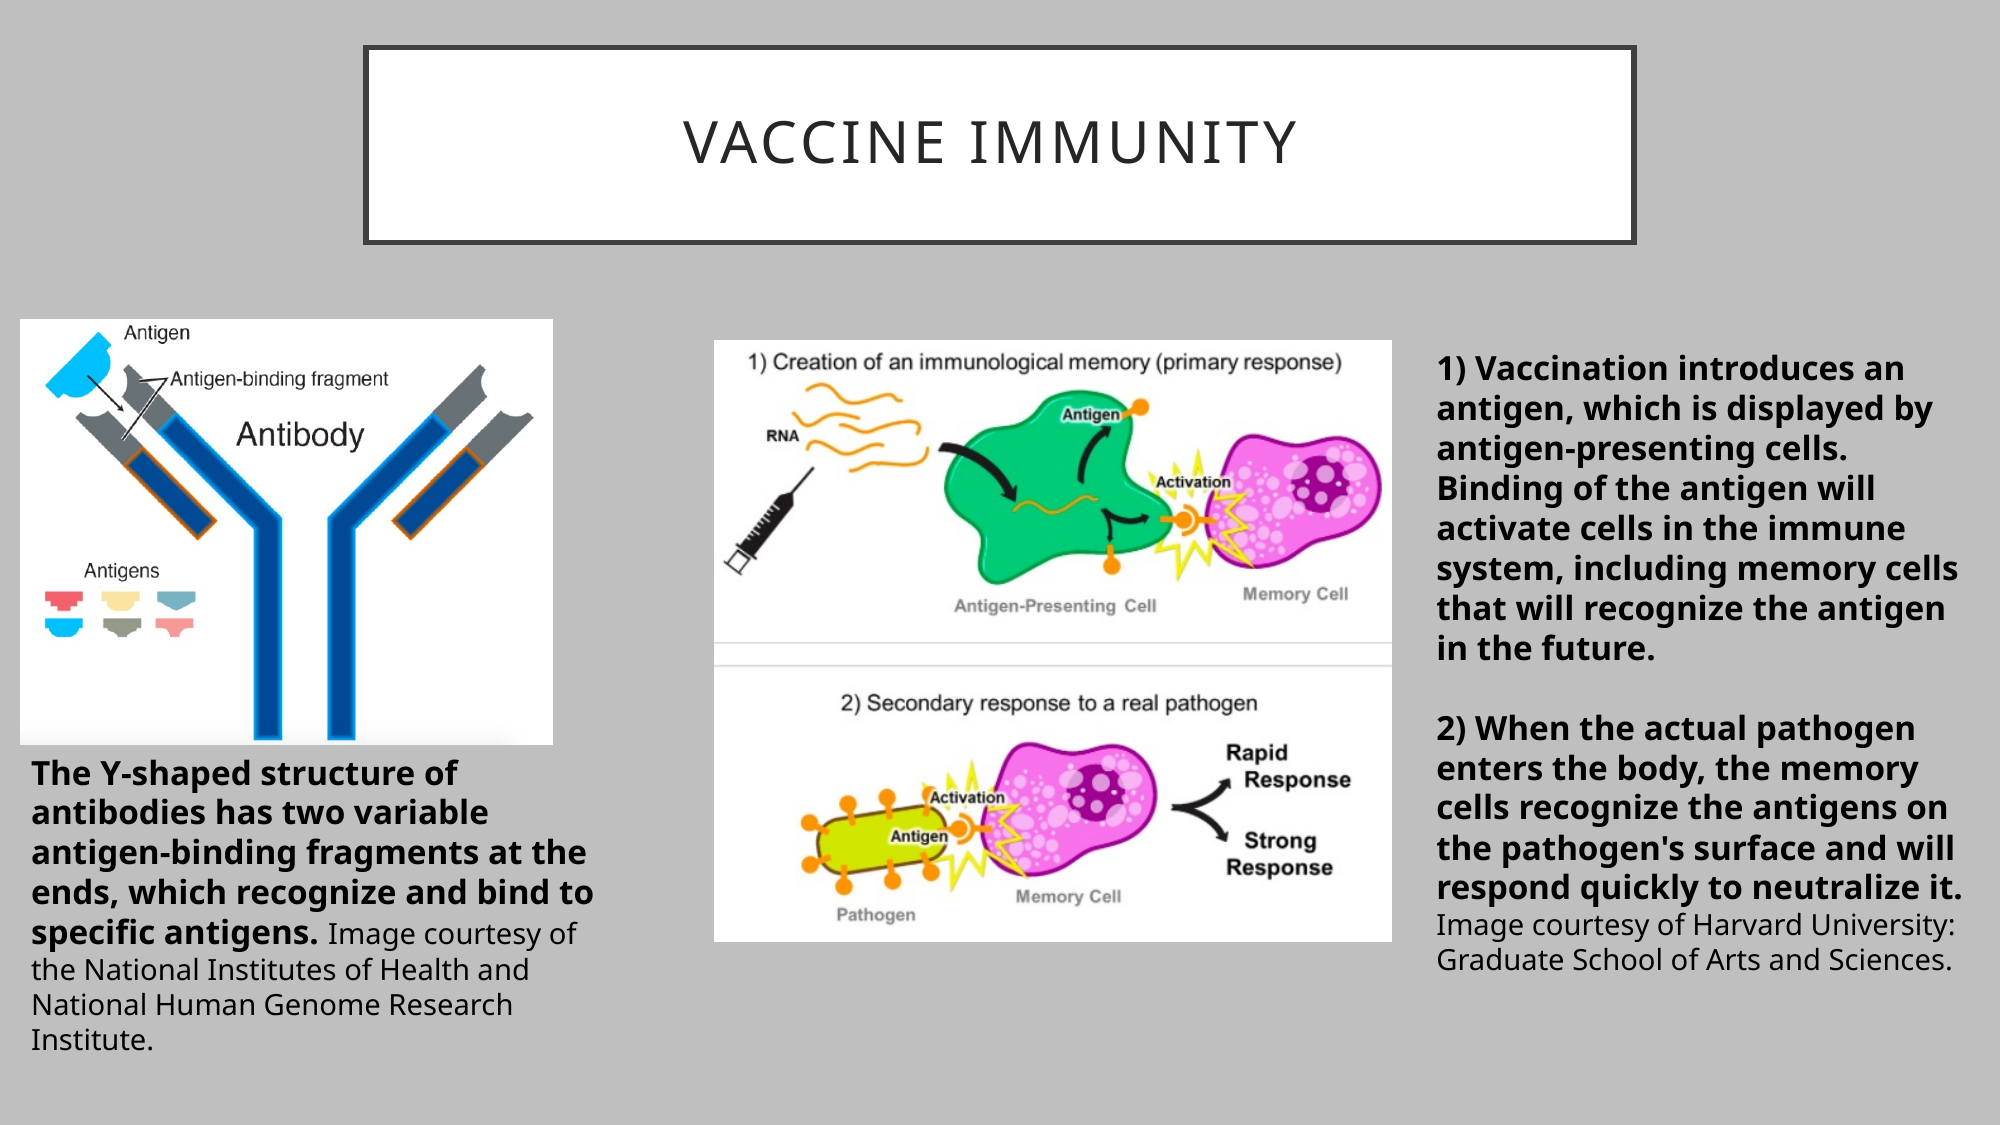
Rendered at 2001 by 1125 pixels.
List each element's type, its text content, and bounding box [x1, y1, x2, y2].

text_box The Y-shaped structure of antibodies has two variable antigen-binding fragments at the ends, which recognize and bind to specific antigens. Image courtesy of the National Institutes of Health and National Human Genome Research Institute. [16, 744, 619, 1064]
text_box 1) Vaccination introduces an antigen, which is displayed by antigen-presenting cells. Binding of the antigen will activate cells in the immune system, including memory cells that will recognize the antigen in the future. 2) When the actual pathogen enters the body, the memory cells recognize the antigens on the pathogen's surface and will respond quickly to neutralize it. Image courtesy of Harvard University: Graduate School of Arts and Sciences. [1421, 340, 1980, 1029]
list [20, 319, 553, 745]
title Vaccine Immunity [363, 45, 1637, 245]
picture [714, 340, 1392, 942]
